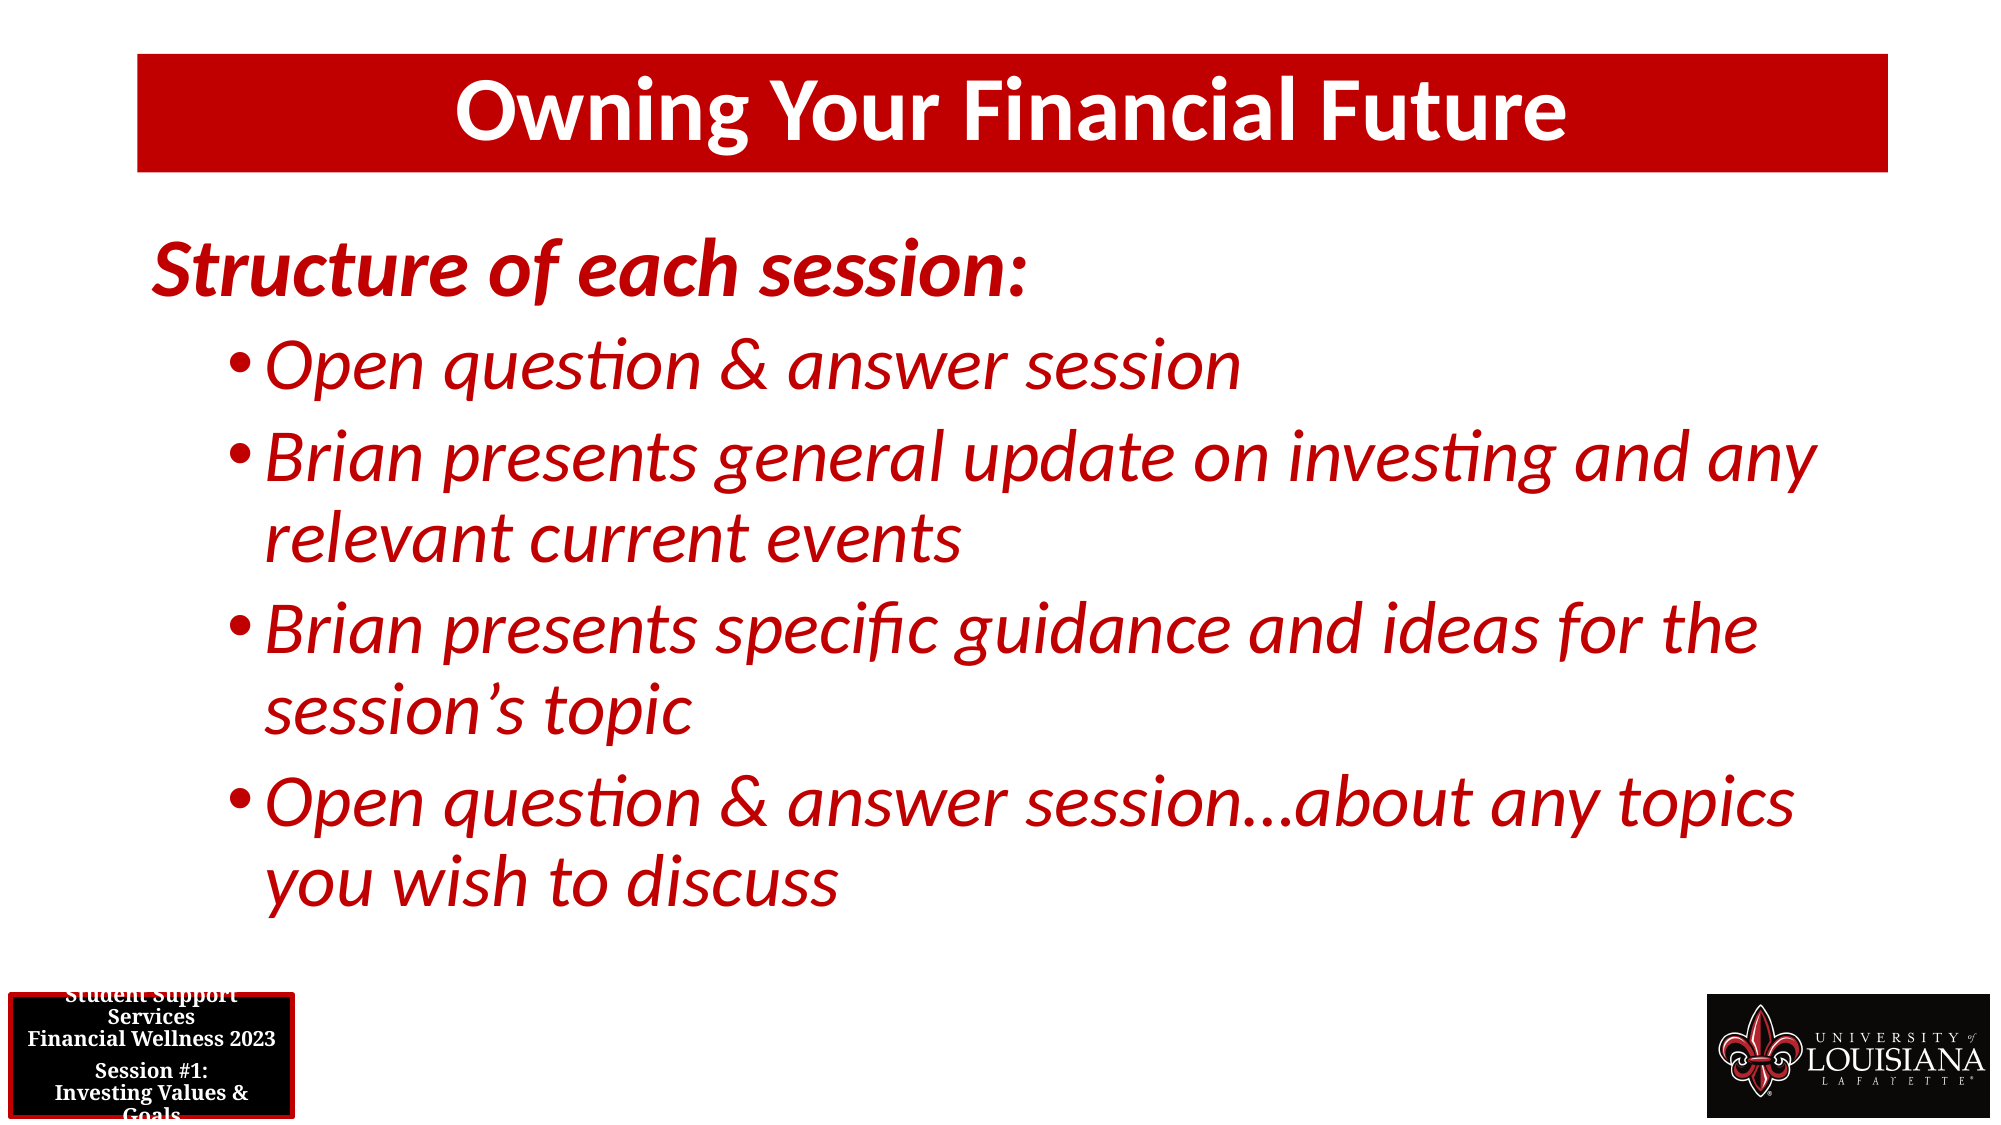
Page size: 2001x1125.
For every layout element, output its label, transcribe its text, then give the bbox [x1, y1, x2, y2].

text_box Structure of each session: Open question & answer session Brian presents general update on investing and any relevant current events Brian presents specific guidance and ideas for the session’s topic Open question & answer session…about any topics you wish to discuss [137, 217, 1863, 1014]
text_box Owning Your Financial Future [137, 53, 1888, 173]
picture [1707, 994, 1990, 1118]
